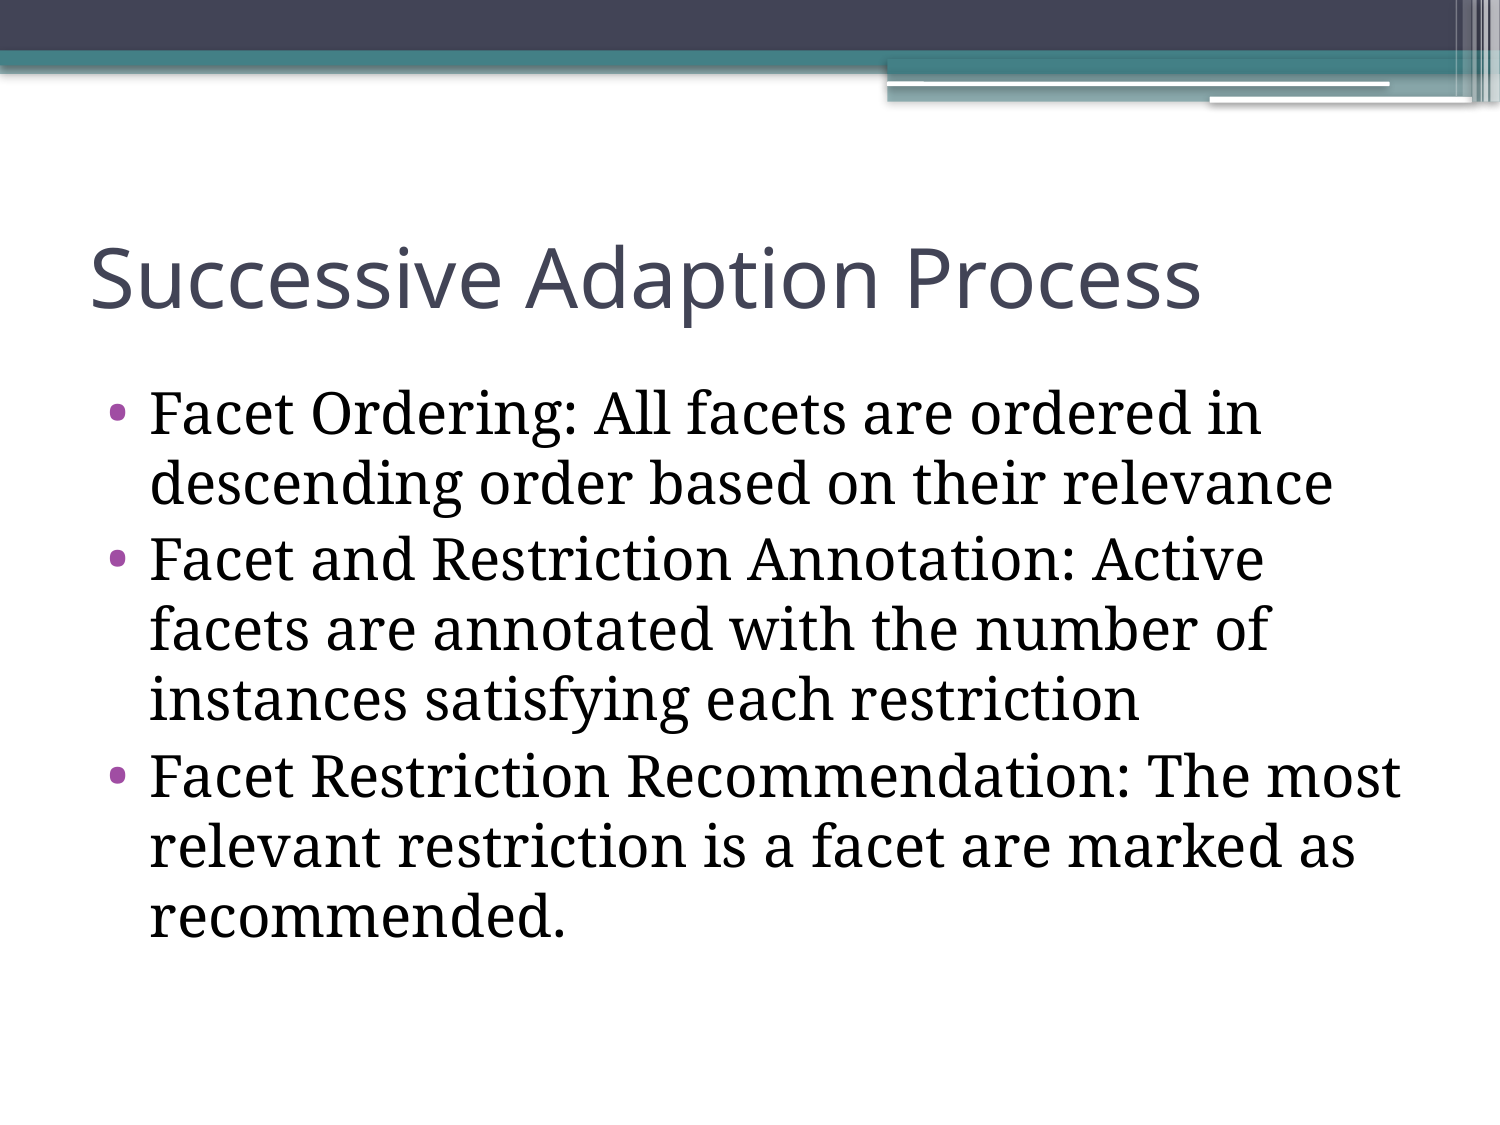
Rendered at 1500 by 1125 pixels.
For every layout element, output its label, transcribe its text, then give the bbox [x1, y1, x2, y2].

list Facet Ordering: All facets are ordered in descending order based on their relevance Facet and Restriction Annotation: Active facets are annotated with the number of instances satisfying each restriction Facet Restriction Recommendation: The most relevant restriction is a facet are marked as recommended. [75, 368, 1425, 1079]
title Successive Adaption Process [75, 187, 1425, 363]
